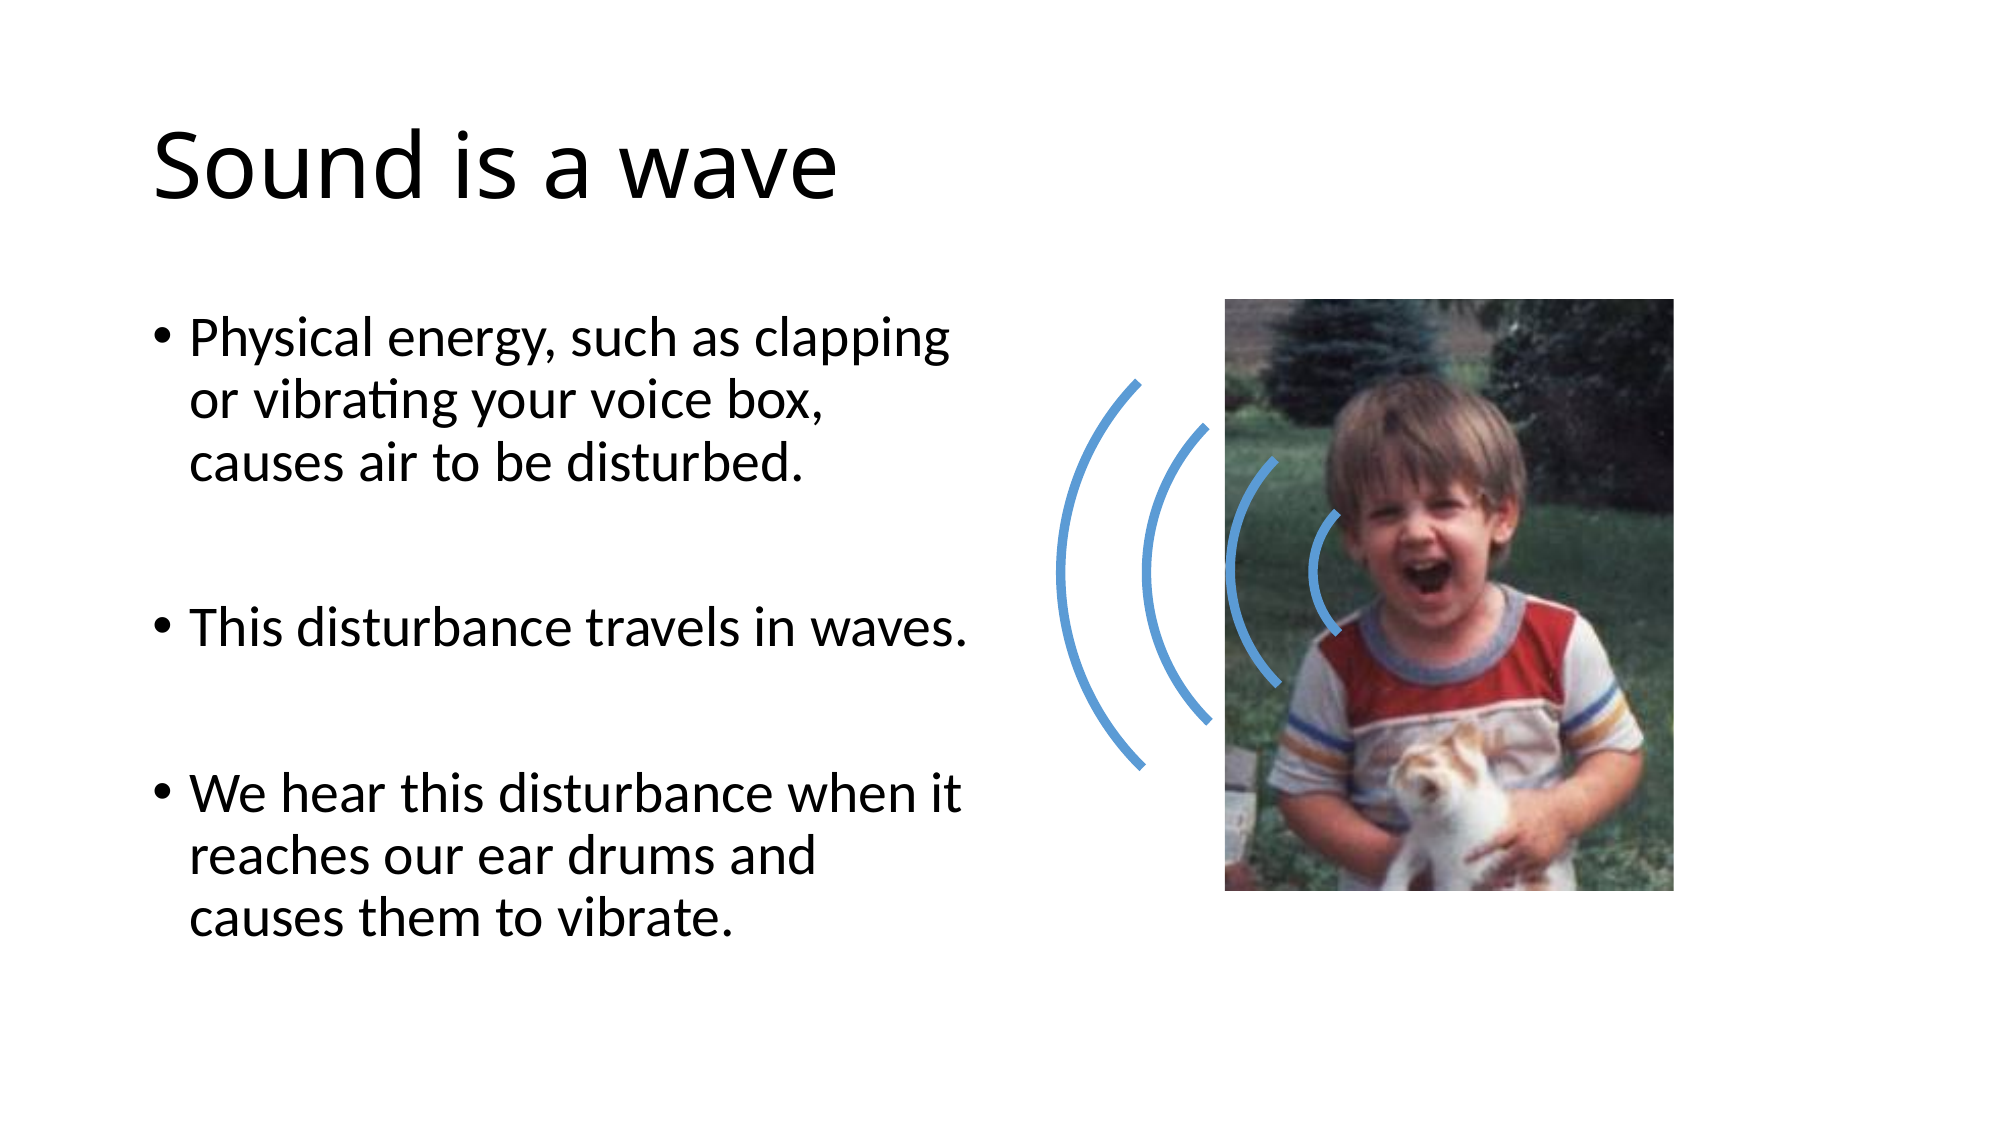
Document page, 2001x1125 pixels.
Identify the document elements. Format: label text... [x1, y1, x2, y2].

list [1224, 299, 1674, 891]
title Sound is a wave [137, 59, 1863, 278]
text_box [1060, 299, 1607, 846]
list Physical energy, such as clapping or vibrating your voice box, causes air to be disturbed. This disturbance travels in waves. We hear this disturbance when it reaches our ear drums and causes them to vibrate. [137, 299, 988, 1014]
